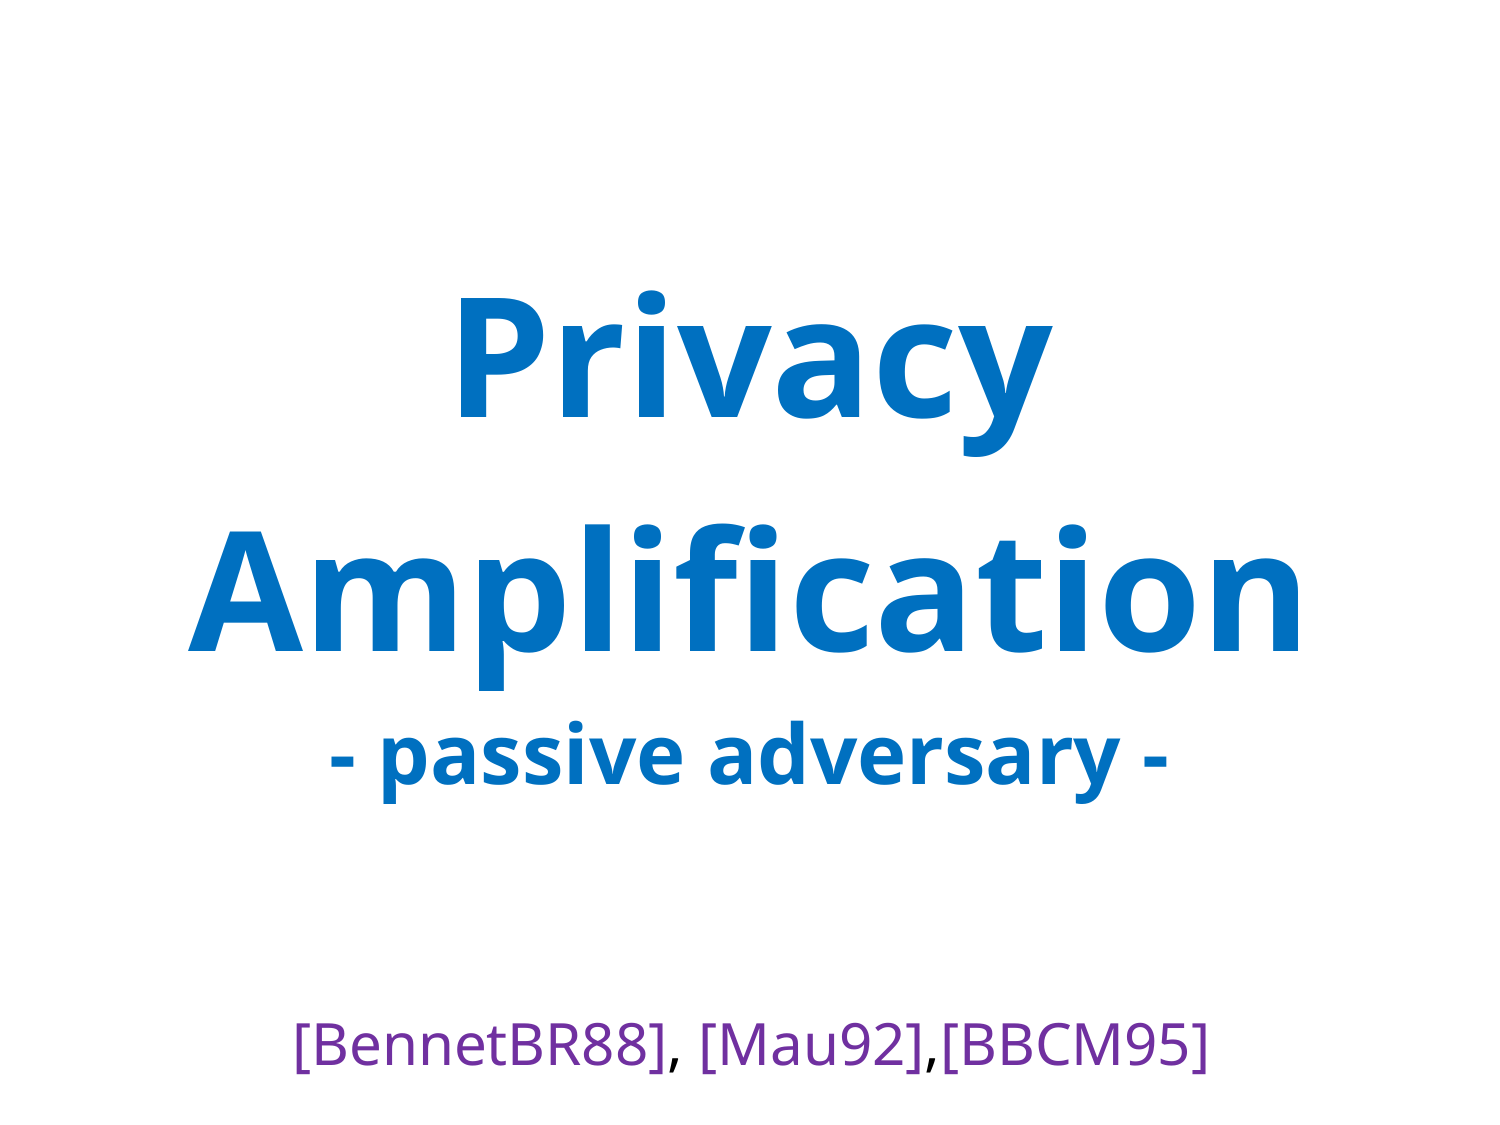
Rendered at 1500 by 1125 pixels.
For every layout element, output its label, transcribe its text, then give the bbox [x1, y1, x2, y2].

list Privacy Amplification - passive adversary - [75, 243, 1425, 520]
text_box [BennetBR88], [Mau92],[BBCM95] [277, 1000, 1305, 1125]
